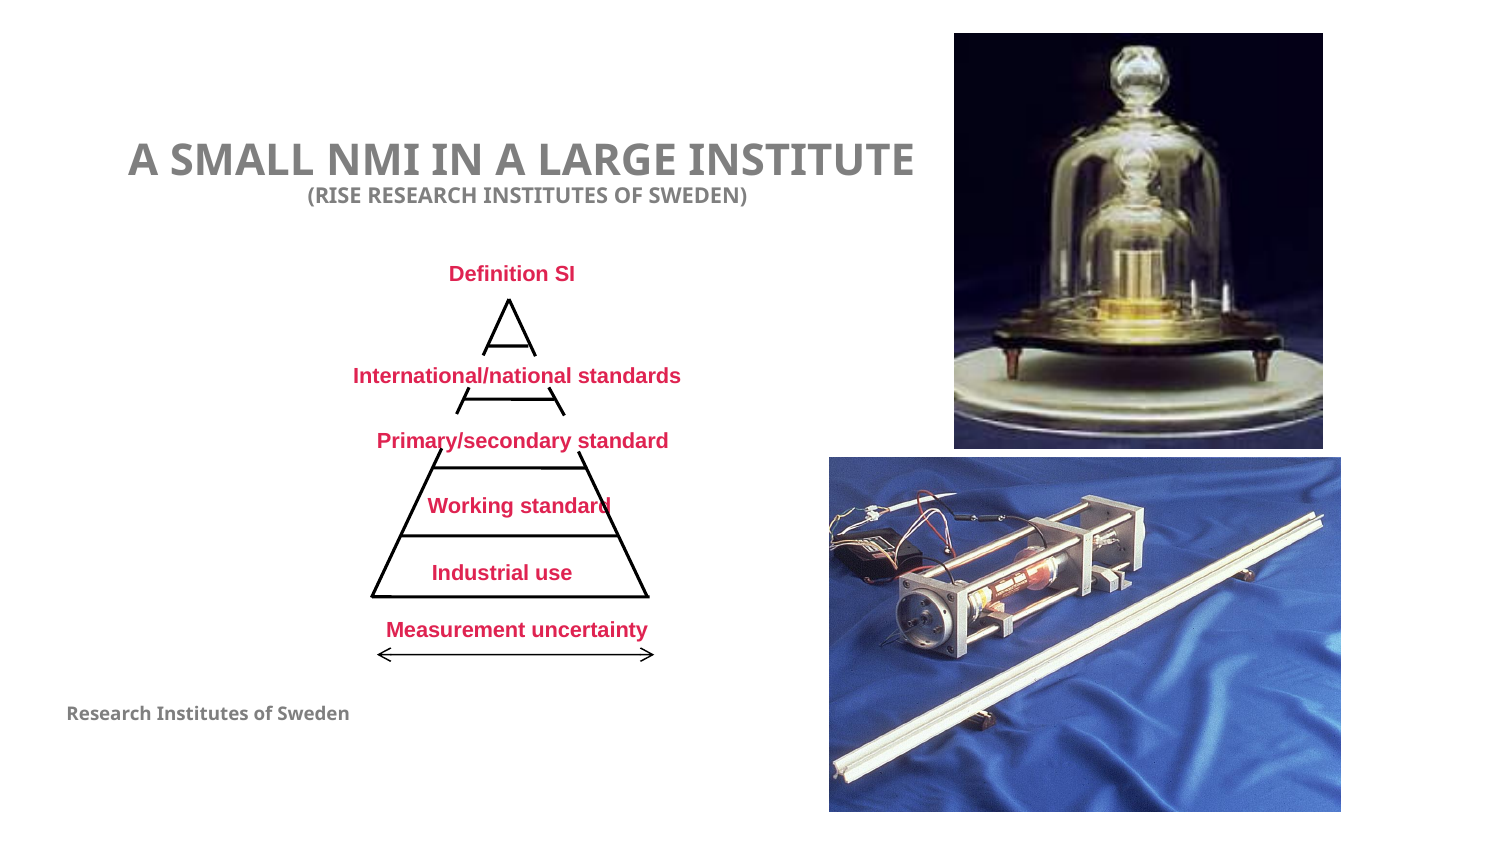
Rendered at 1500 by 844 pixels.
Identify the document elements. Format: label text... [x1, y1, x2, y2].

title A Small NMI in a Large Institute (RISE Research Institutes of Sweden) [33, 31, 954, 209]
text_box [230, 252, 748, 655]
picture [829, 457, 1341, 812]
picture [953, 33, 1323, 449]
